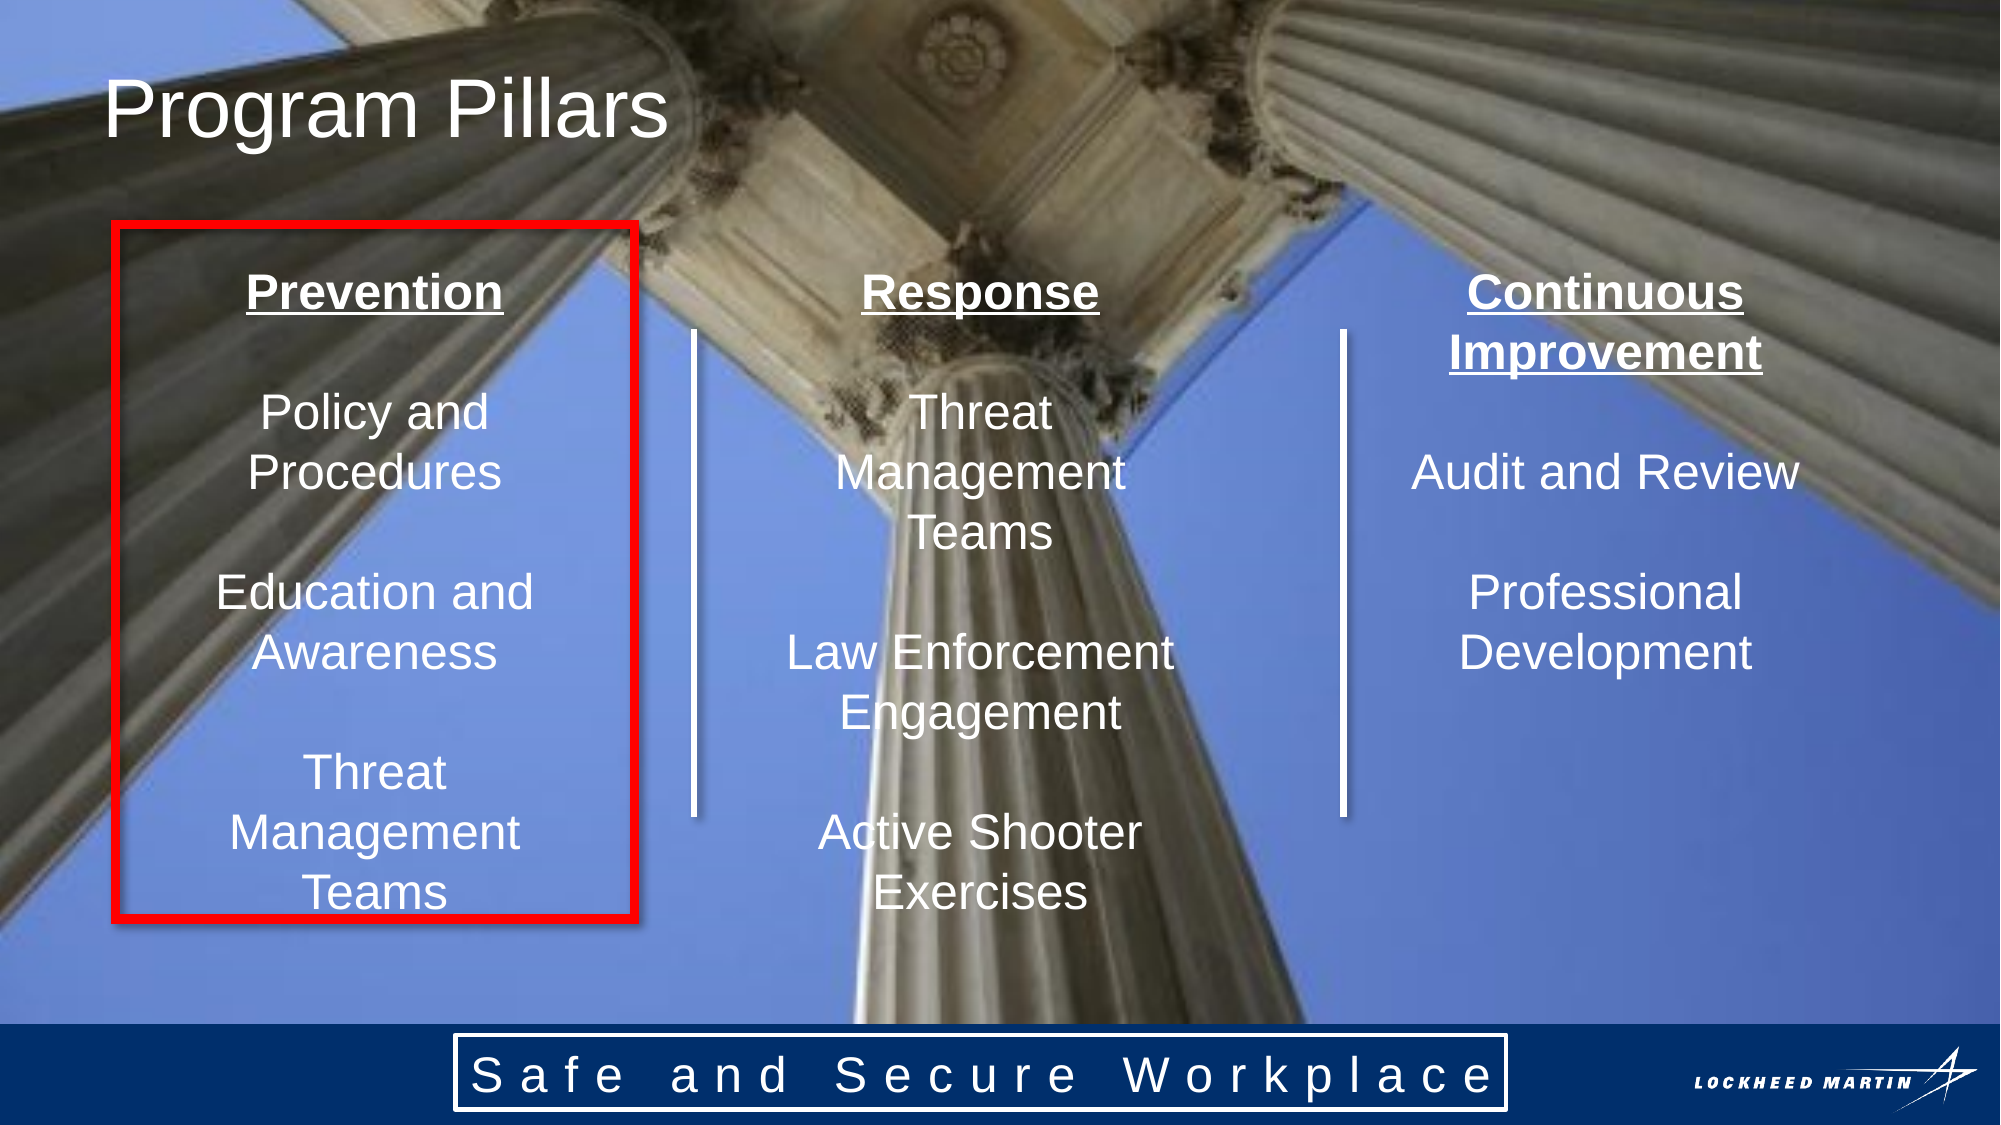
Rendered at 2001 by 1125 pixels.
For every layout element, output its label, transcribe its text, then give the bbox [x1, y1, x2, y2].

text_box Safe and Secure Workplace [455, 1034, 1506, 1110]
picture [0, 0, 2000, 1024]
